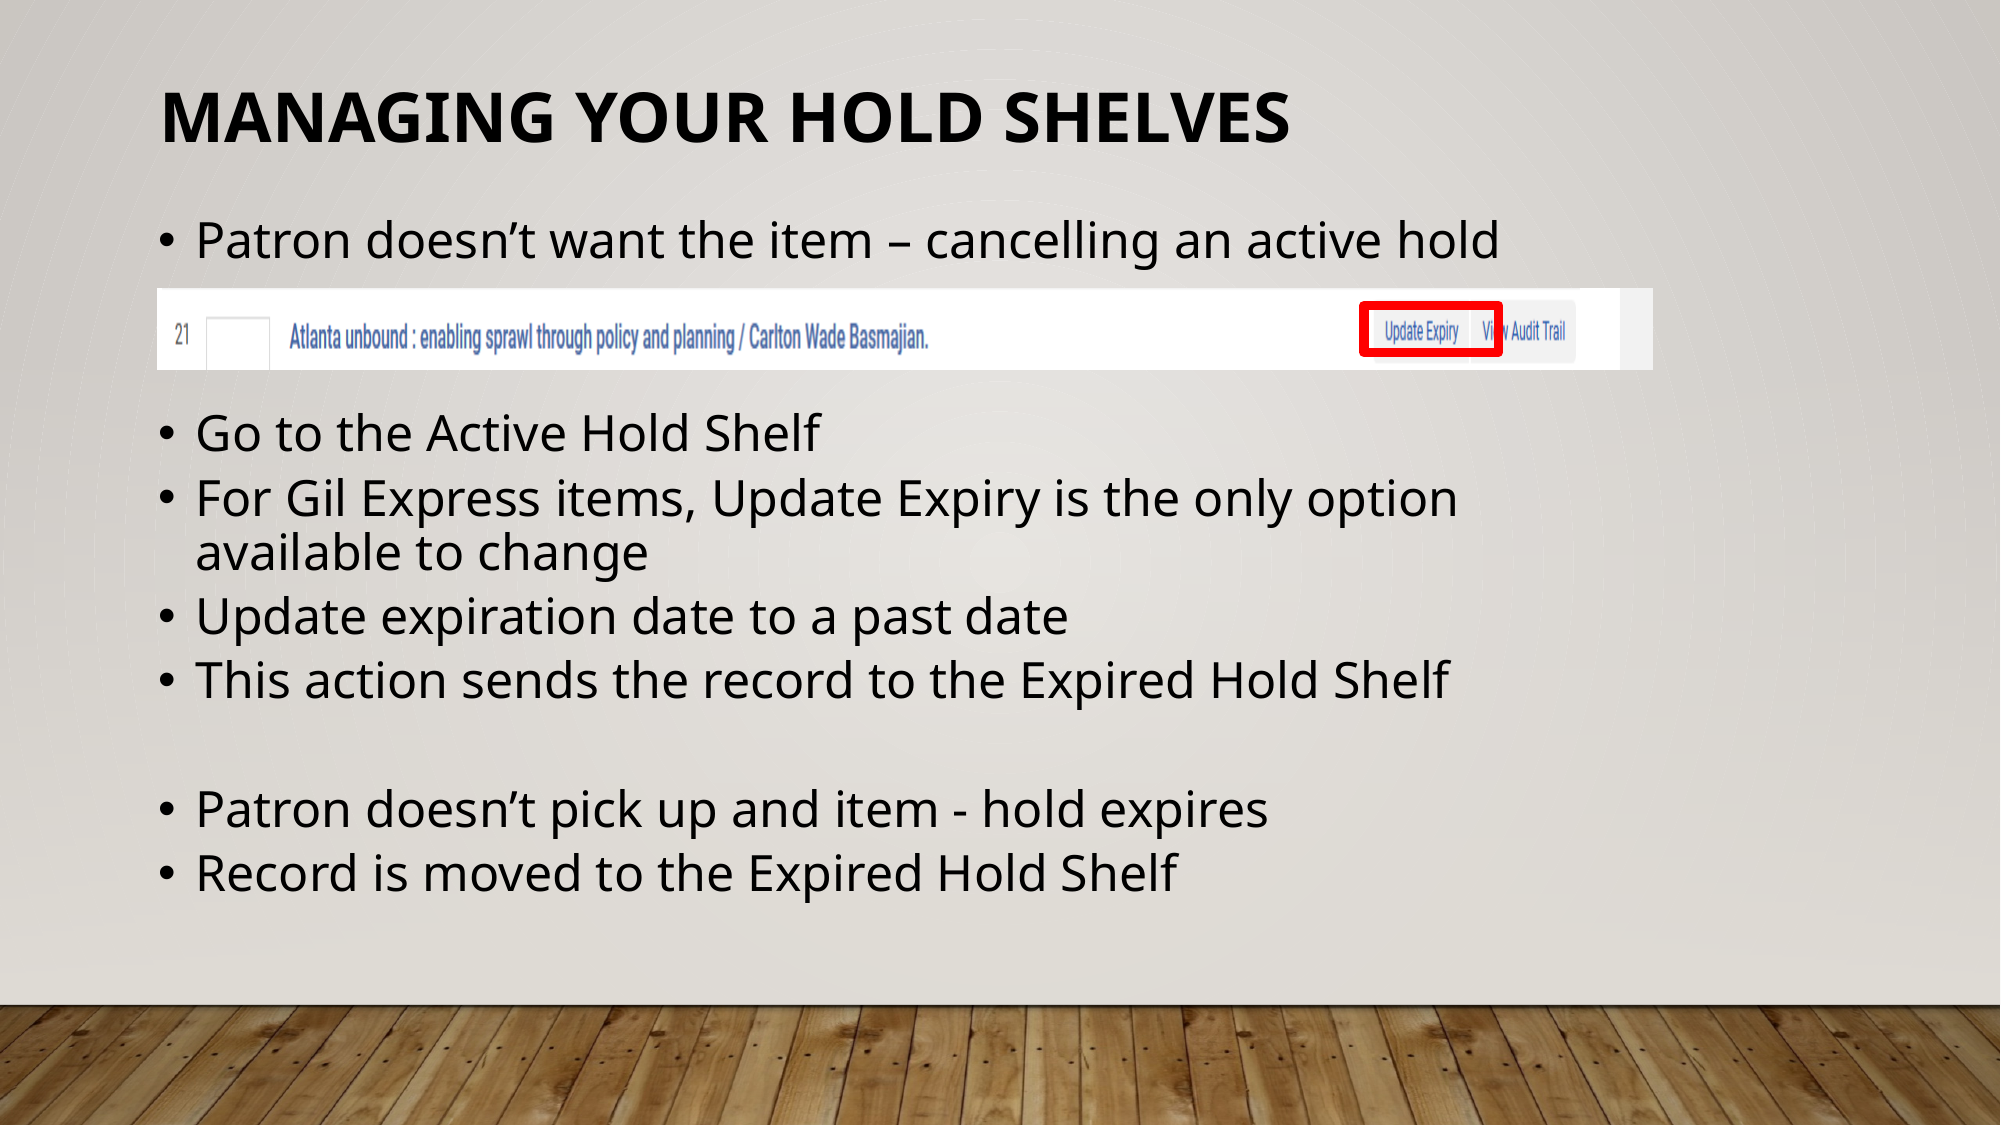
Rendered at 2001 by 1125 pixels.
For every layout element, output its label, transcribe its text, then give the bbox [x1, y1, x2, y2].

title MANAGING YOUR HOLD SHELVES [144, 75, 1945, 165]
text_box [68, 207, 1653, 988]
picture [0, 1005, 2000, 1125]
